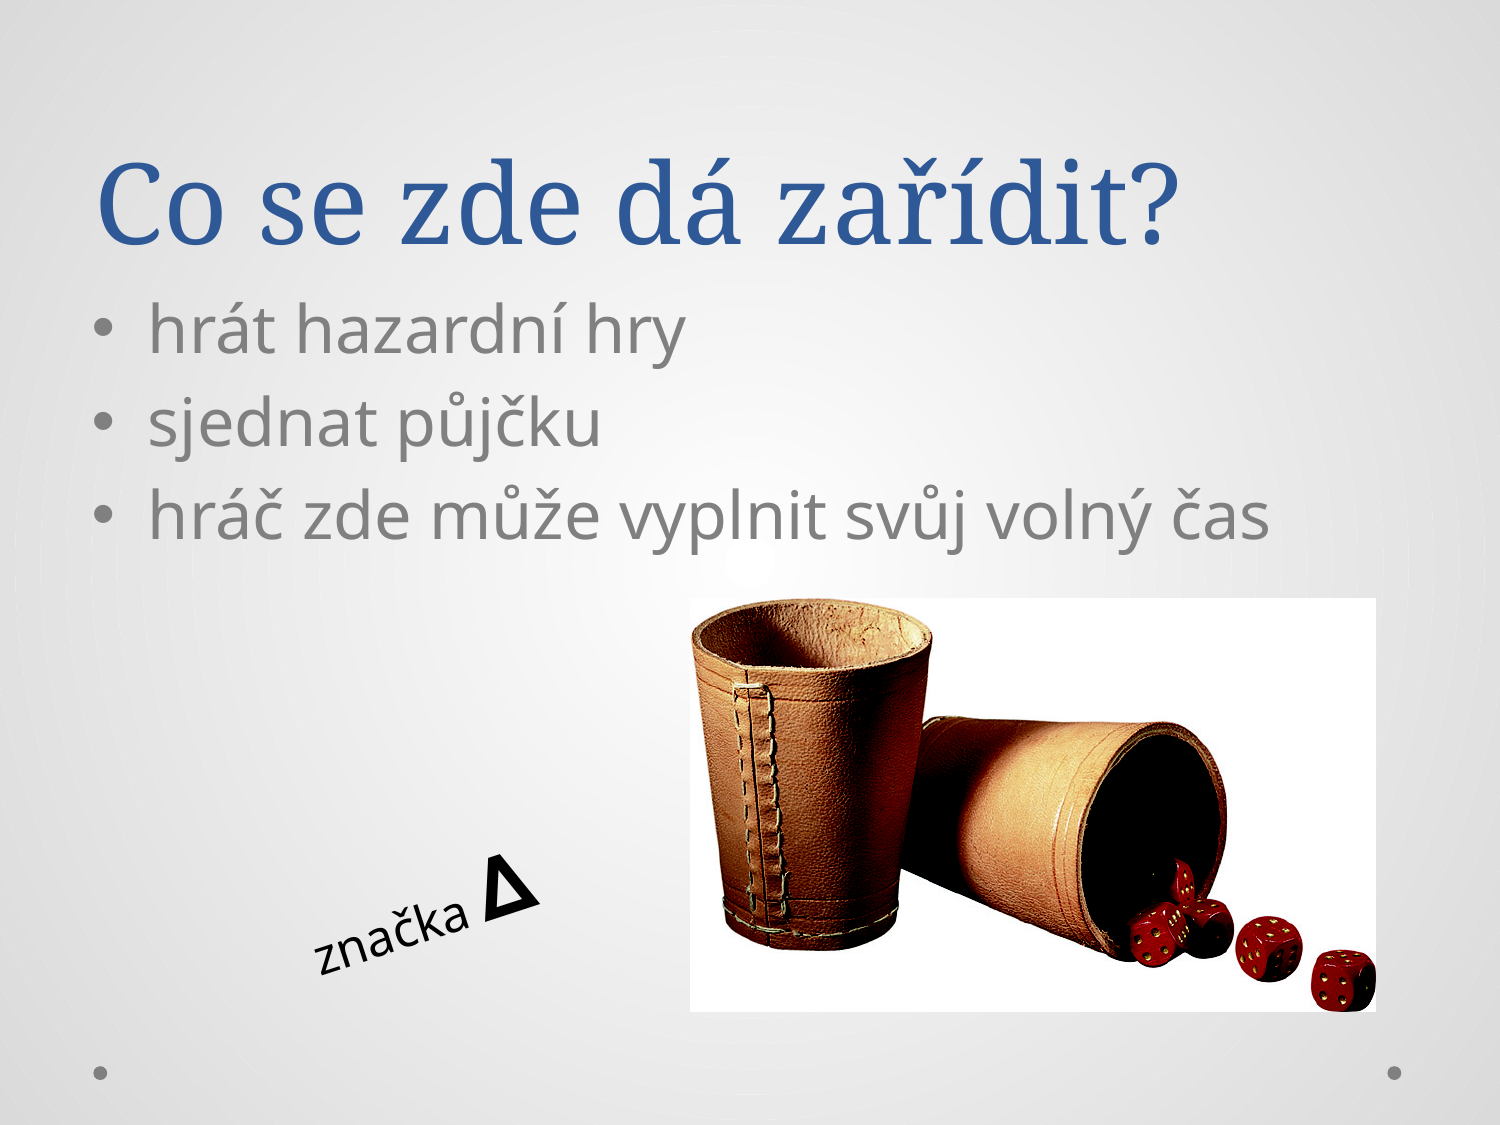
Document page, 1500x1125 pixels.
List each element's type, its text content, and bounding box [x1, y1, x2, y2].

picture [690, 598, 1376, 1012]
text_box značka ∆ [277, 805, 587, 1012]
list hrát hazardní hry sjednat půjčku hráč zde může vyplnit svůj volný čas [76, 278, 1427, 646]
title Co se zde dá zařídit? [76, 125, 1201, 275]
